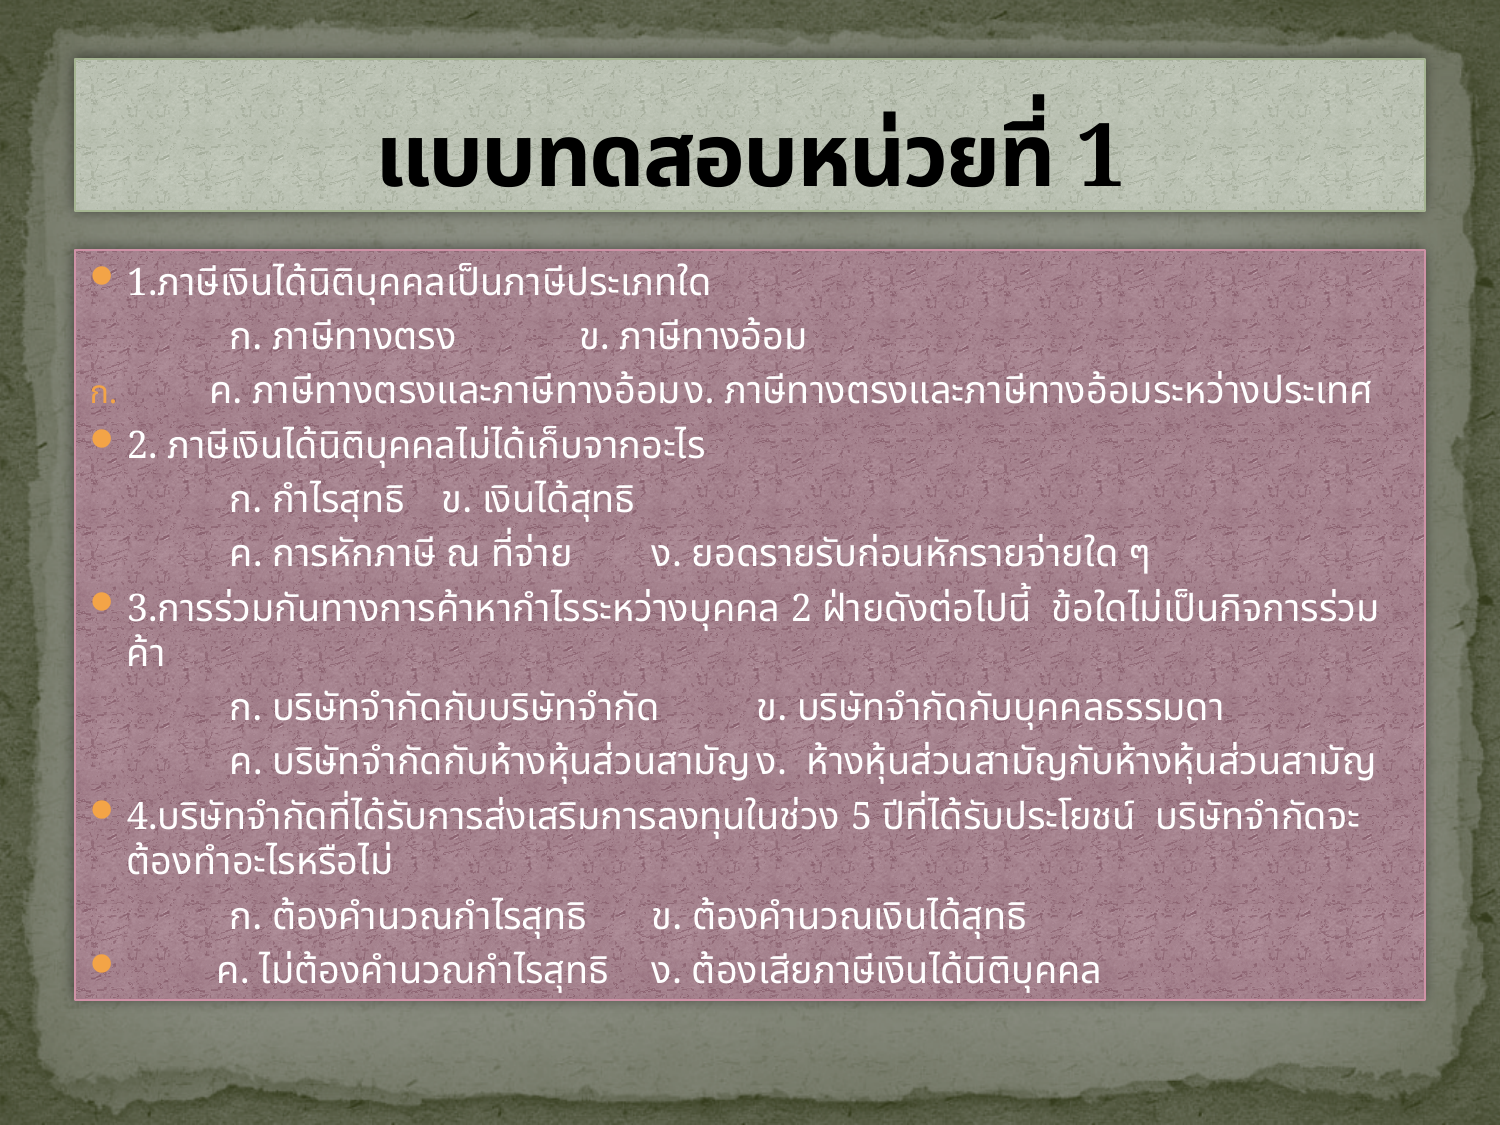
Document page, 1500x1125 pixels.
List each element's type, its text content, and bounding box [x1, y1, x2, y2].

list 1.ภาษีเงินได้นิติบุคคลเป็นภาษีประเภทใด ก. ภาษีทางตรง ข. ภาษีทางอ้อม ค. ภาษีทางตรงและภาษีทางอ้อม ง. ภาษีทางตรงและภาษีทางอ้อมระหว่างประเทศ 2. ภาษีเงินได้นิติบุคคลไม่ได้เก็บจากอะไร ก. กำไรสุทธิ ข. เงินได้สุทธิ ค. การหักภาษี ณ ที่จ่าย ง. ยอดรายรับก่อนหักรายจ่ายใด ๆ 3.การร่วมกันทางการค้าหากำไรระหว่างบุคคล 2 ฝ่ายดังต่อไปนี้ ข้อใดไม่เป็นกิจการร่วมค้า ก. บริษัทจำกัดกับบริษัทจำกัด ข. บริษัทจำกัดกับบุคคลธรรมดา ค. บริษัทจำกัดกับห้างหุ้นส่วนสามัญ ง. ห้างหุ้นส่วนสามัญกับห้างหุ้นส่วนสามัญ 4.บริษัทจำกัดที่ได้รับการส่งเสริมการลงทุนในช่วง 5 ปีที่ได้รับประโยชน์ บริษัทจำกัดจะต้องทำอะไรหรือไม่ ก. ต้องคำนวณกำไรสุทธิ ข. ต้องคำนวณเงินได้สุทธิ ค. ไม่ต้องคำนวณกำไรสุทธิ ง. ต้องเสียภาษีเงินได้นิติบุคคล [74, 249, 1426, 1001]
title แบบทดสอบหน่วยที่ 1 [74, 58, 1426, 212]
